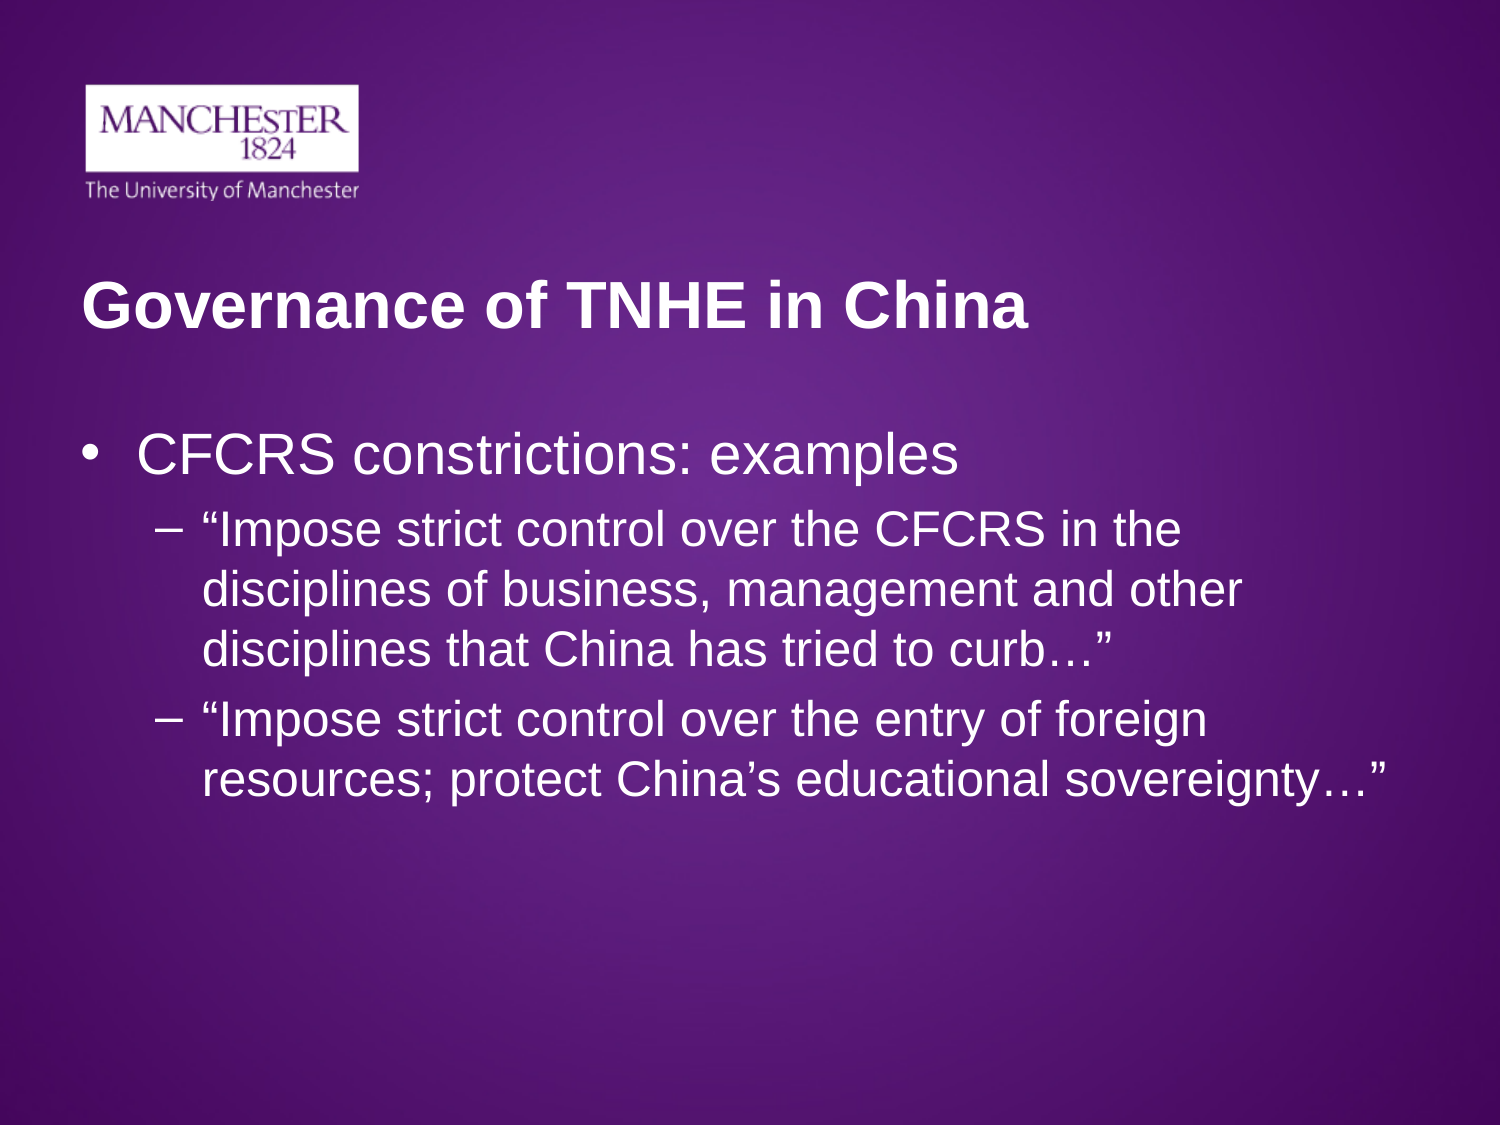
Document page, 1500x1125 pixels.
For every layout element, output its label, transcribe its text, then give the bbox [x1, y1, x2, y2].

list CFCRS constrictions: examples “Impose strict control over the CFCRS in the disciplines of business, management and other disciplines that China has tried to curb…” “Impose strict control over the entry of foreign resources; protect China’s educational sovereignty…” [64, 408, 1416, 1006]
picture [0, 0, 1500, 1125]
title Governance of TNHE in China [66, 207, 1188, 396]
